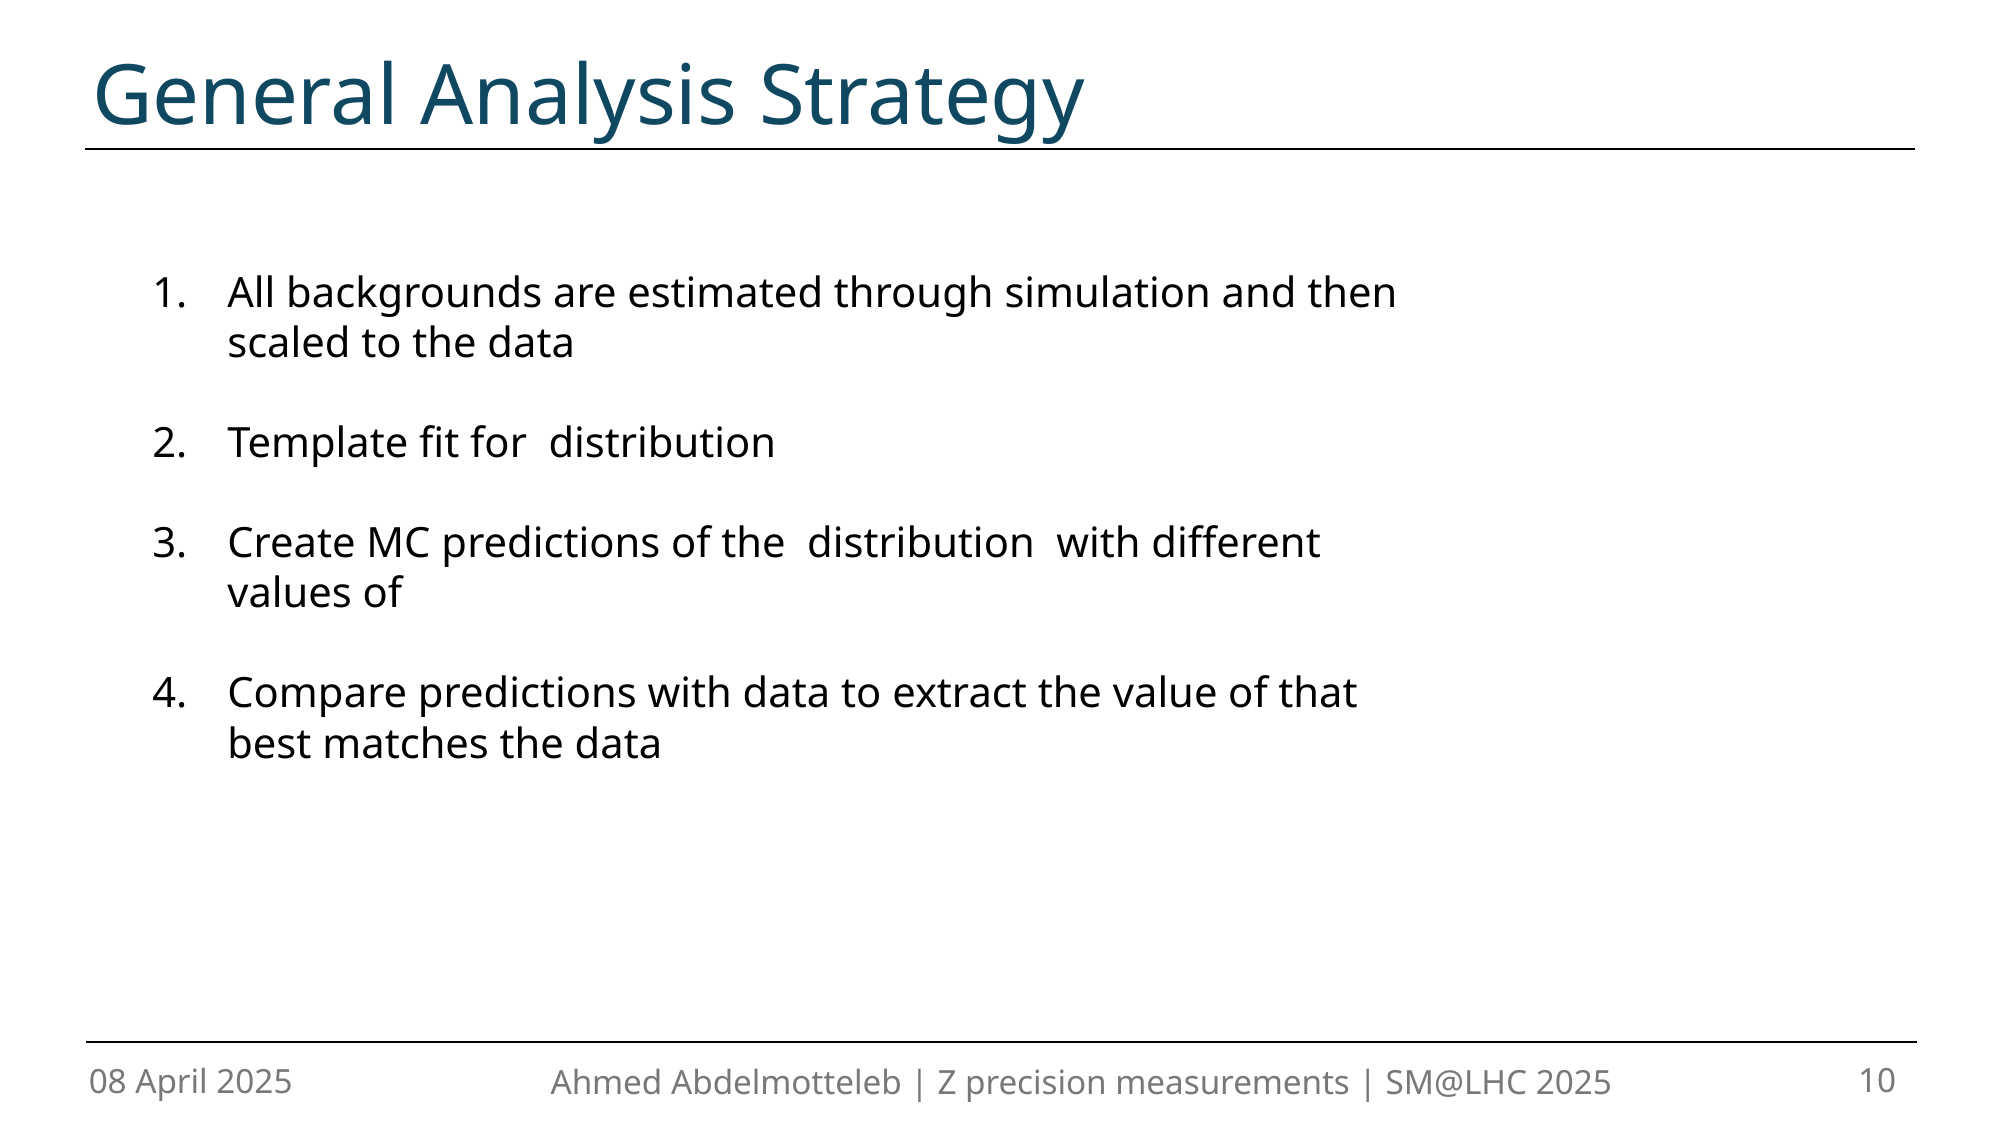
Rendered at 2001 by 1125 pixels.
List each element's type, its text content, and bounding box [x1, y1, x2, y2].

slide_number 10 [1820, 1051, 1911, 1112]
footer Ahmed Abdelmotteleb | Z precision measurements | SM@LHC 2025 [461, 1051, 1703, 1112]
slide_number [73, 1050, 399, 1111]
text_box General Analysis Strategy [67, 0, 1793, 207]
